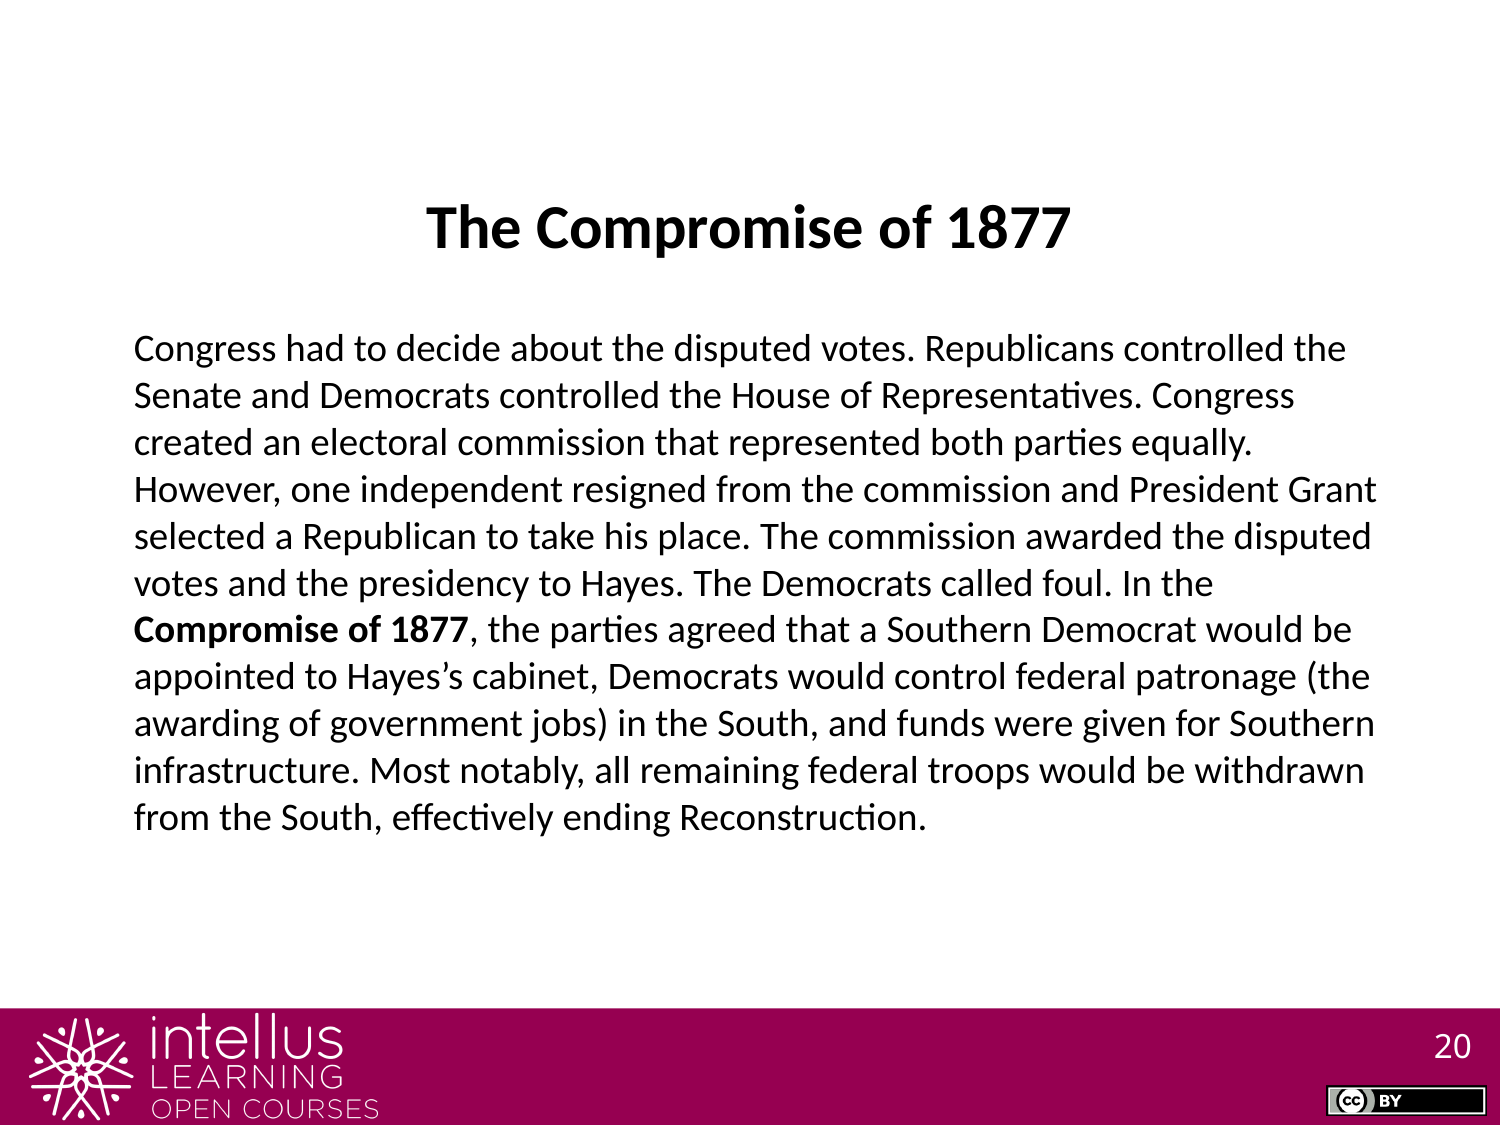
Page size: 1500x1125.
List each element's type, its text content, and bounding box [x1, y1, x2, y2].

text_box The Compromise of 1877 [74, 153, 1425, 295]
slide_number 20 [1136, 1018, 1487, 1079]
picture [1326, 1085, 1487, 1116]
picture [28, 1008, 379, 1125]
text_box Congress had to decide about the disputed votes. Republicans controlled the Senate and Democrats controlled the House of Representatives. Congress created an electoral commission that represented both parties equally. However, one independent resigned from the commission and President Grant selected a Republican to take his place. The commission awarded the disputed votes and the presidency to Hayes. The Democrats called foul. In the Compromise of 1877, the parties agreed that a Southern Democrat would be appointed to Hayes’s cabinet, Democrats would control federal patronage (the awarding of government jobs) in the South, and funds were given for Southern infrastructure. Most notably, all remaining federal troops would be withdrawn from the South, effectively ending Reconstruction. [119, 315, 1408, 880]
